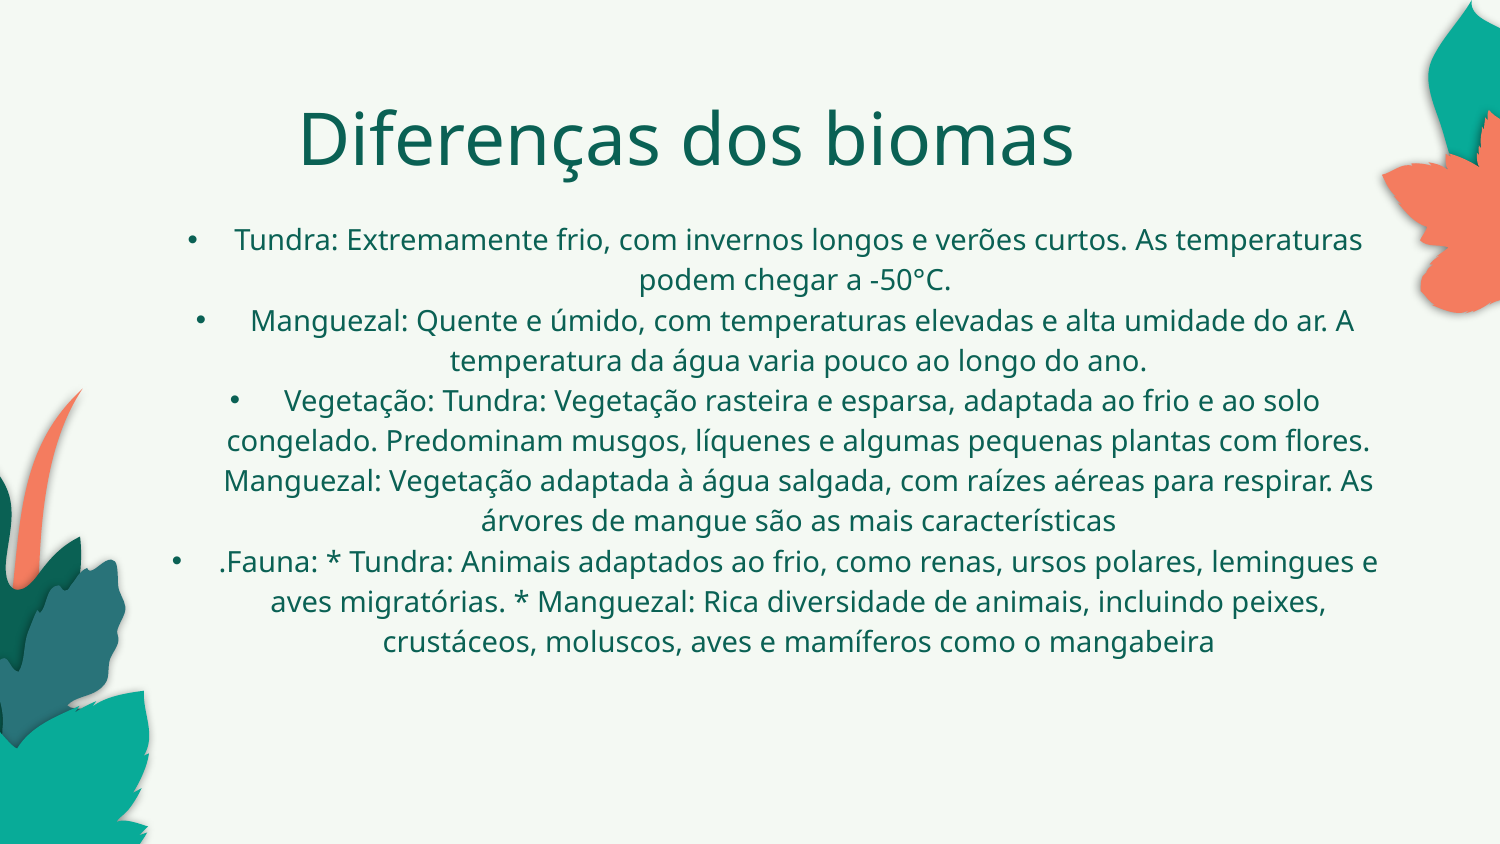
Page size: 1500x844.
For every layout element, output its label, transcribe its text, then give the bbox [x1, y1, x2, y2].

subtitle Tundra: Extremamente frio, com invernos longos e verões curtos. As temperaturas podem chegar a -50°C. Manguezal: Quente e úmido, com temperaturas elevadas e alta umidade do ar. A temperatura da água varia pouco ao longo do ano. Vegetação: Tundra: Vegetação rasteira e esparsa, adaptada ao frio e ao solo congelado. Predominam musgos, líquenes e algumas pequenas plantas com flores. Manguezal: Vegetação adaptada à água salgada, com raízes aéreas para respirar. As árvores de mangue são as mais características .Fauna: * Tundra: Animais adaptados ao frio, como renas, ursos polares, lemingues e aves migratórias. * Manguezal: Rica diversidade de animais, incluindo peixes, crustáceos, moluscos, aves e mamíferos como o mangabeira [153, 201, 1398, 787]
title Diferenças dos biomas [282, 77, 1500, 172]
text_box [0, 690, 150, 844]
